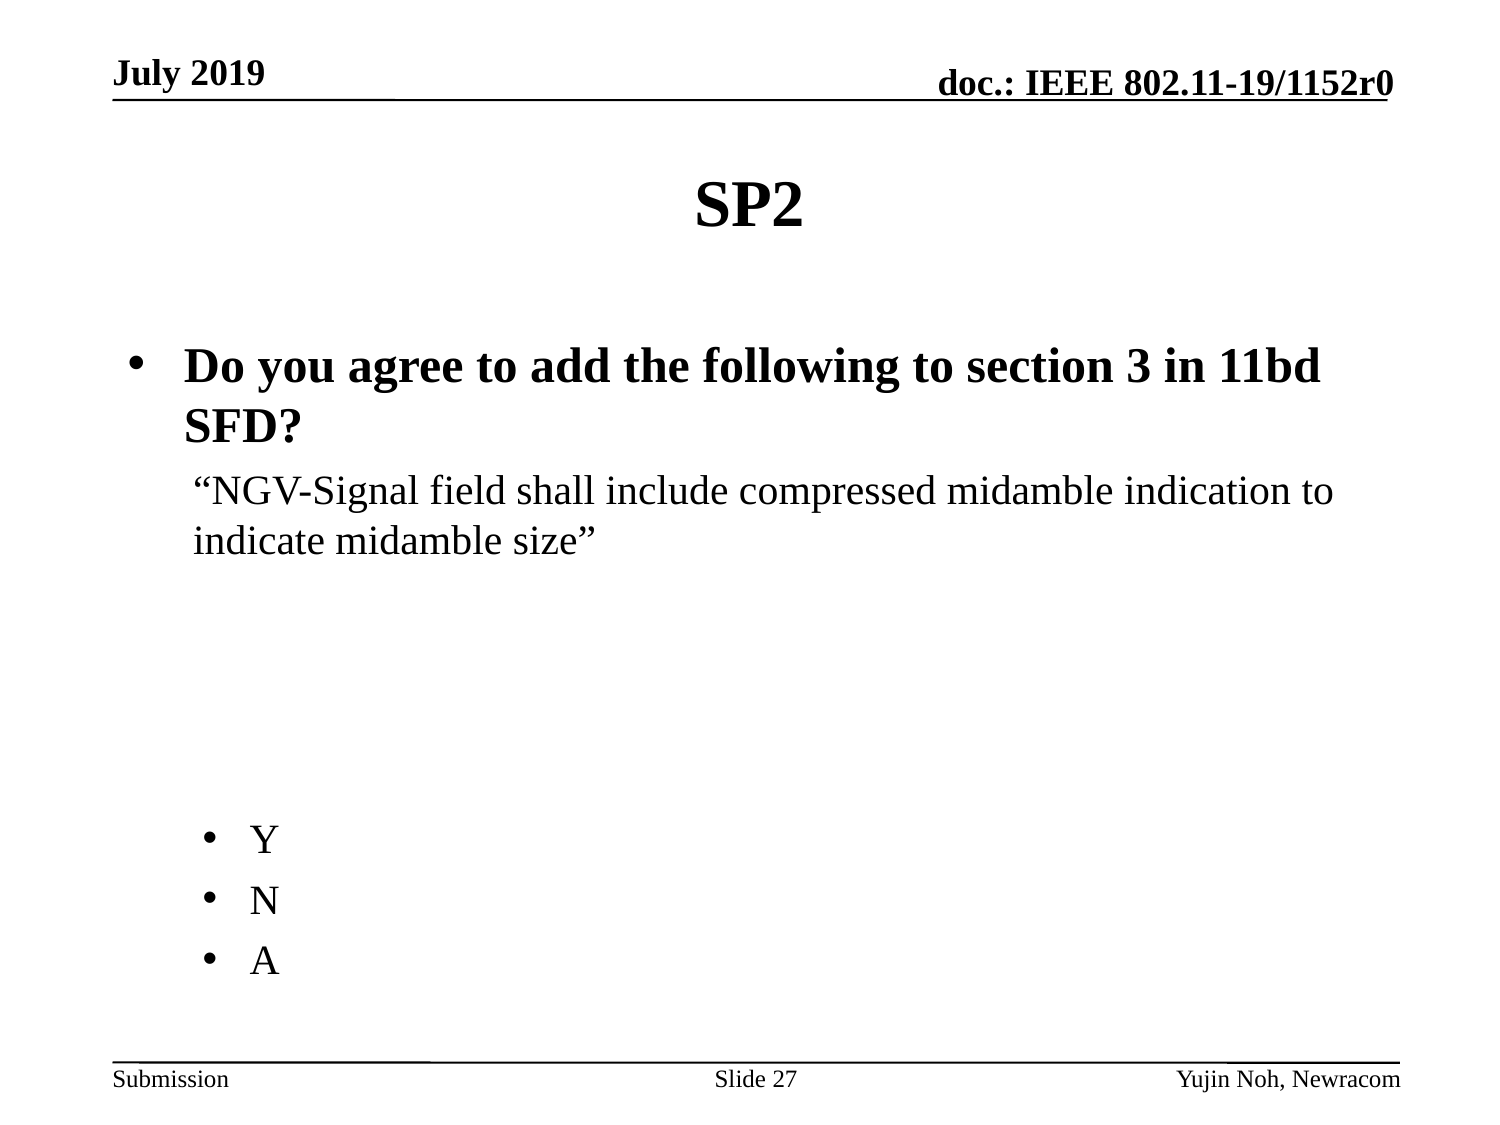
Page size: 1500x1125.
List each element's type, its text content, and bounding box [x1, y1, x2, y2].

footer Yujin Noh, Newracom [878, 1061, 1402, 1093]
slide_number Slide 27 [712, 1061, 800, 1123]
title SP2 [112, 112, 1388, 288]
list Do you agree to add the following to section 3 in 11bd SFD? “NGV-Signal field shall include compressed midamble indication to indicate midamble size” Y N A [112, 324, 1388, 1000]
